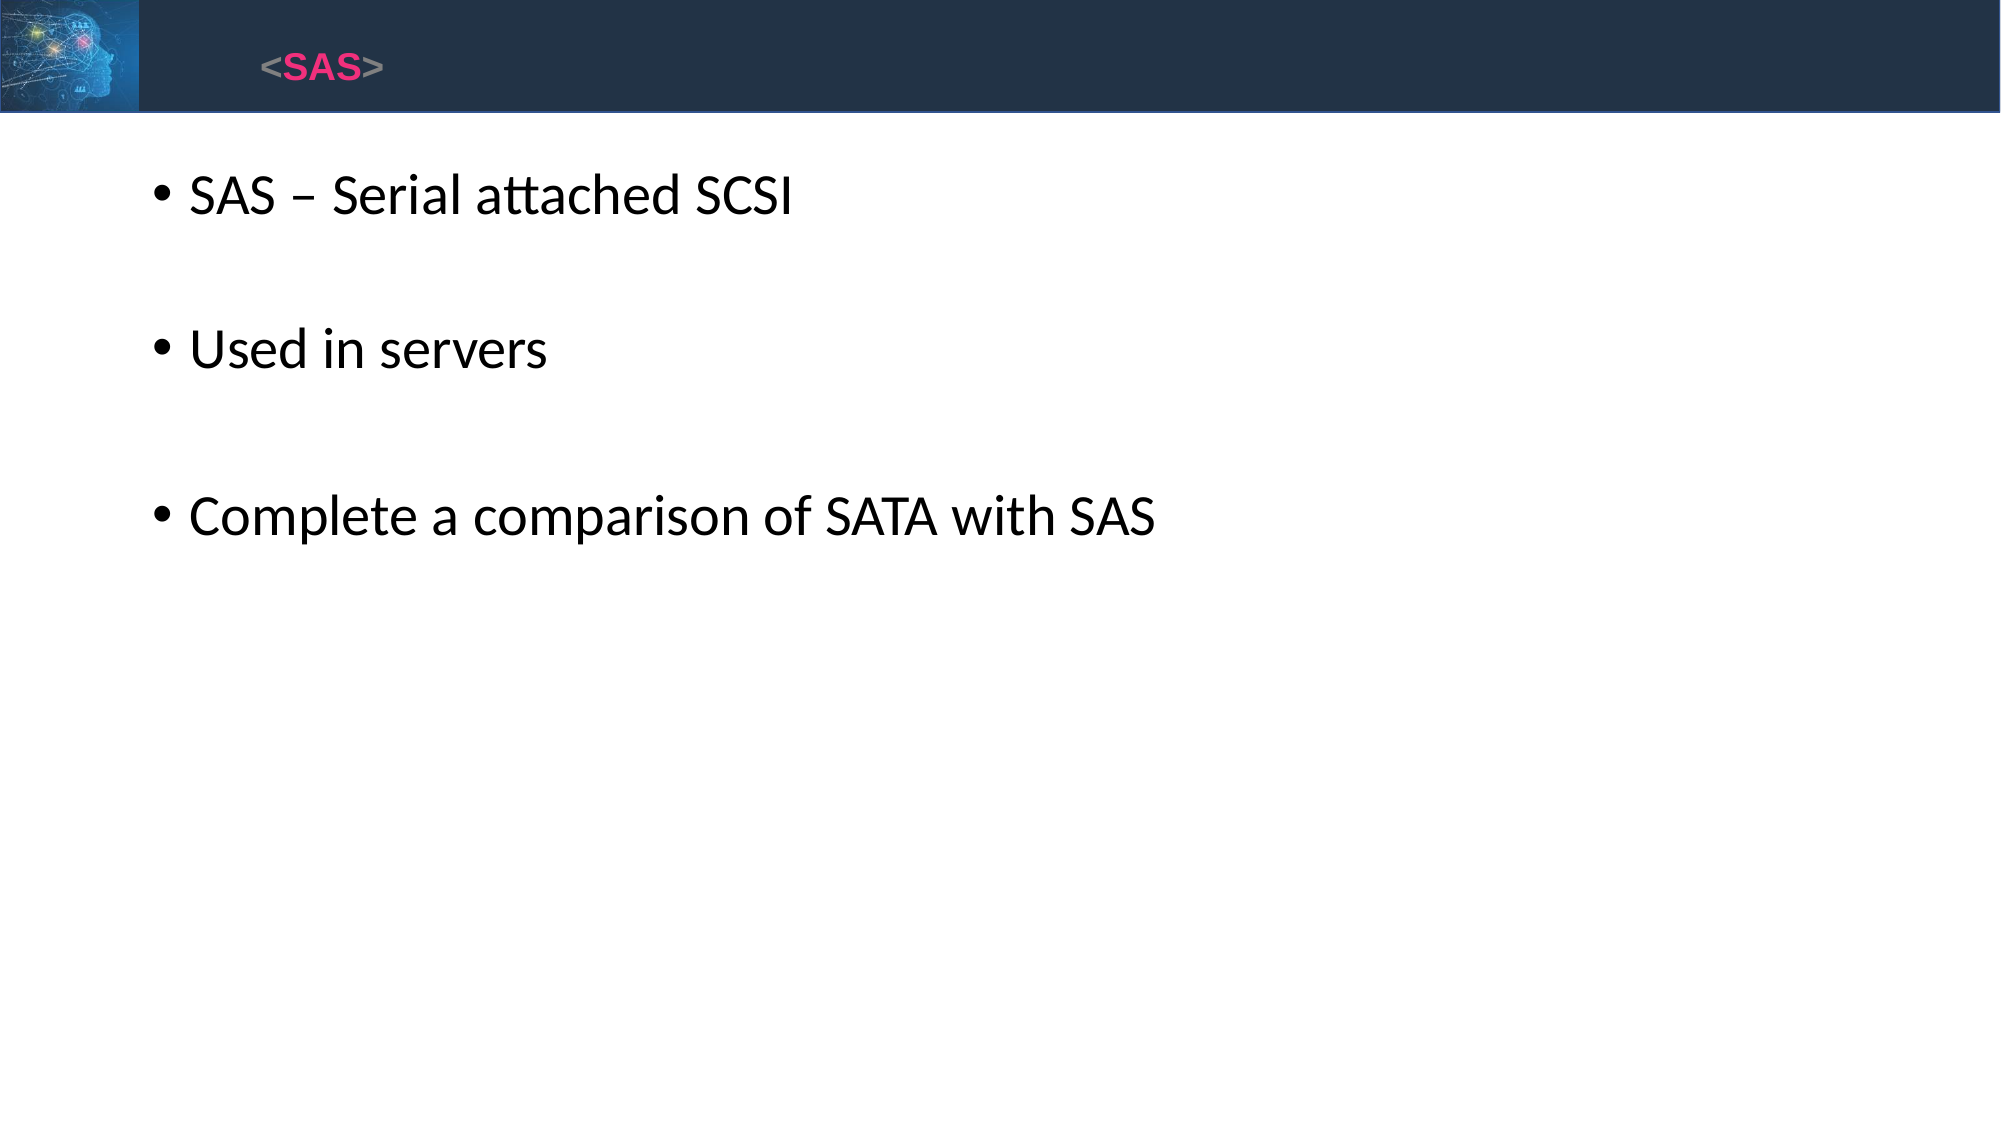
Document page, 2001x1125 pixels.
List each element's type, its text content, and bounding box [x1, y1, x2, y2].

list SAS – Serial attached SCSI Used in servers Complete a comparison of SATA with SAS [137, 157, 1863, 1021]
picture [2, 0, 139, 111]
text_box <SAS> [245, 26, 399, 122]
